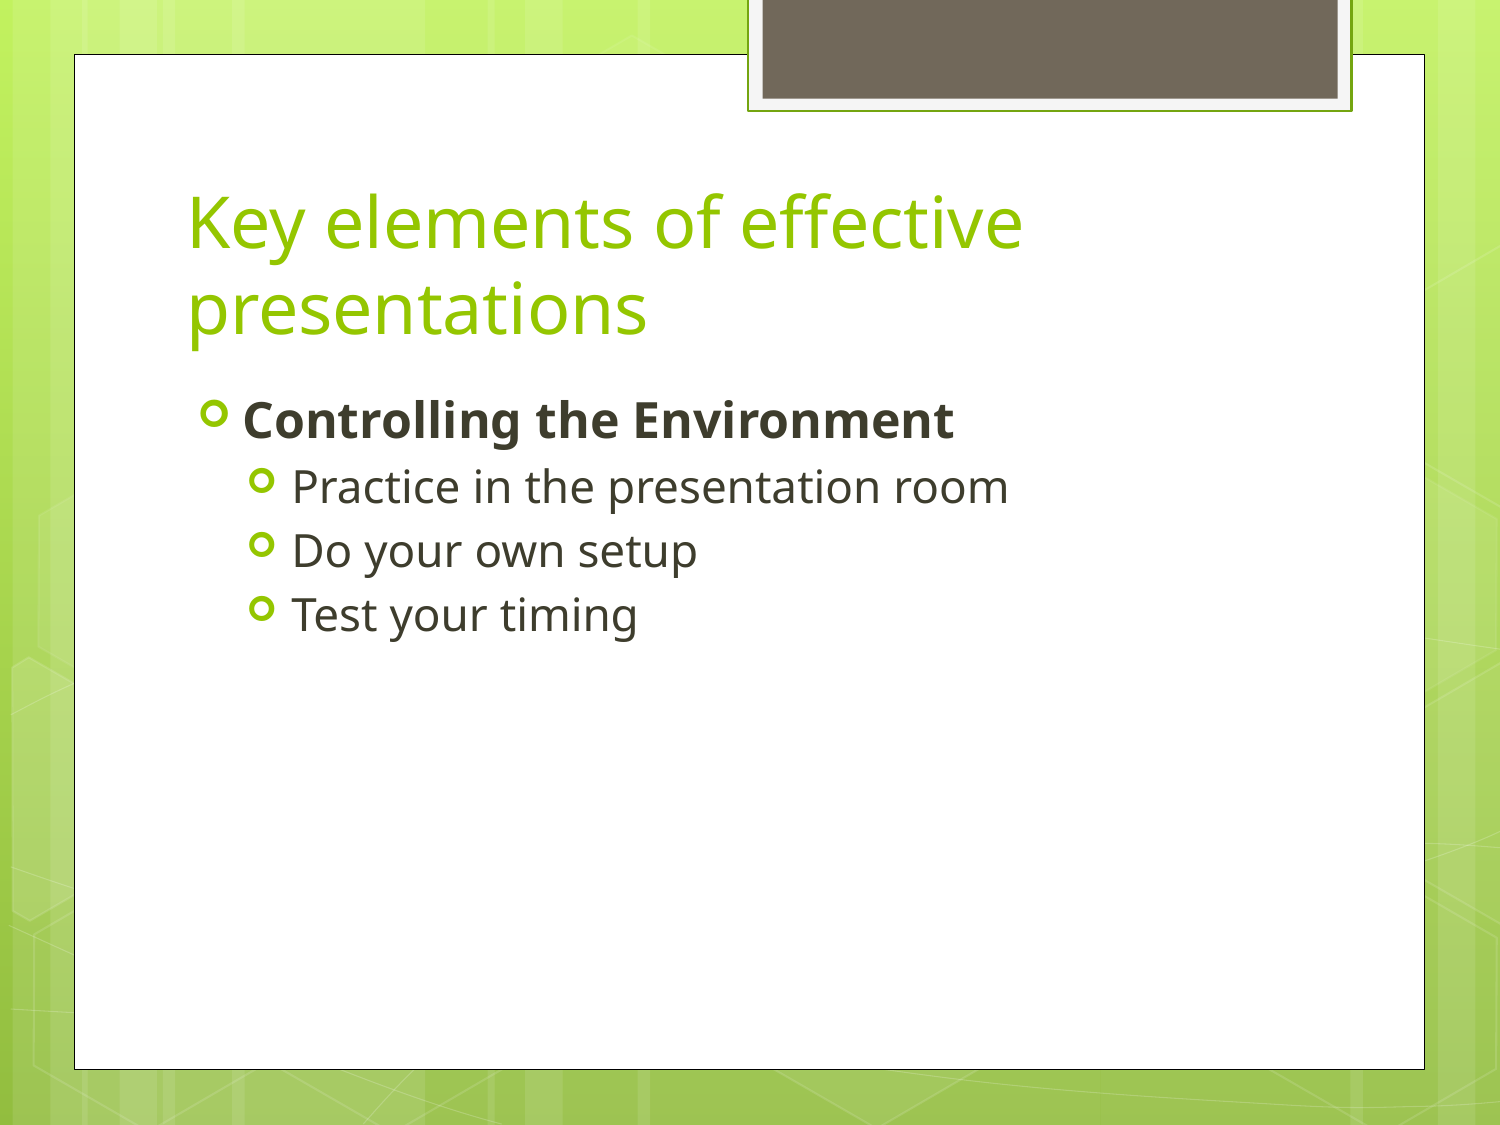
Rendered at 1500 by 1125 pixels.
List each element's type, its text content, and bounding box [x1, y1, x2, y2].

list Controlling the Environment Practice in the presentation room Do your own setup Test your timing [171, 381, 1283, 957]
title Key elements of effective presentations [171, 168, 1324, 357]
